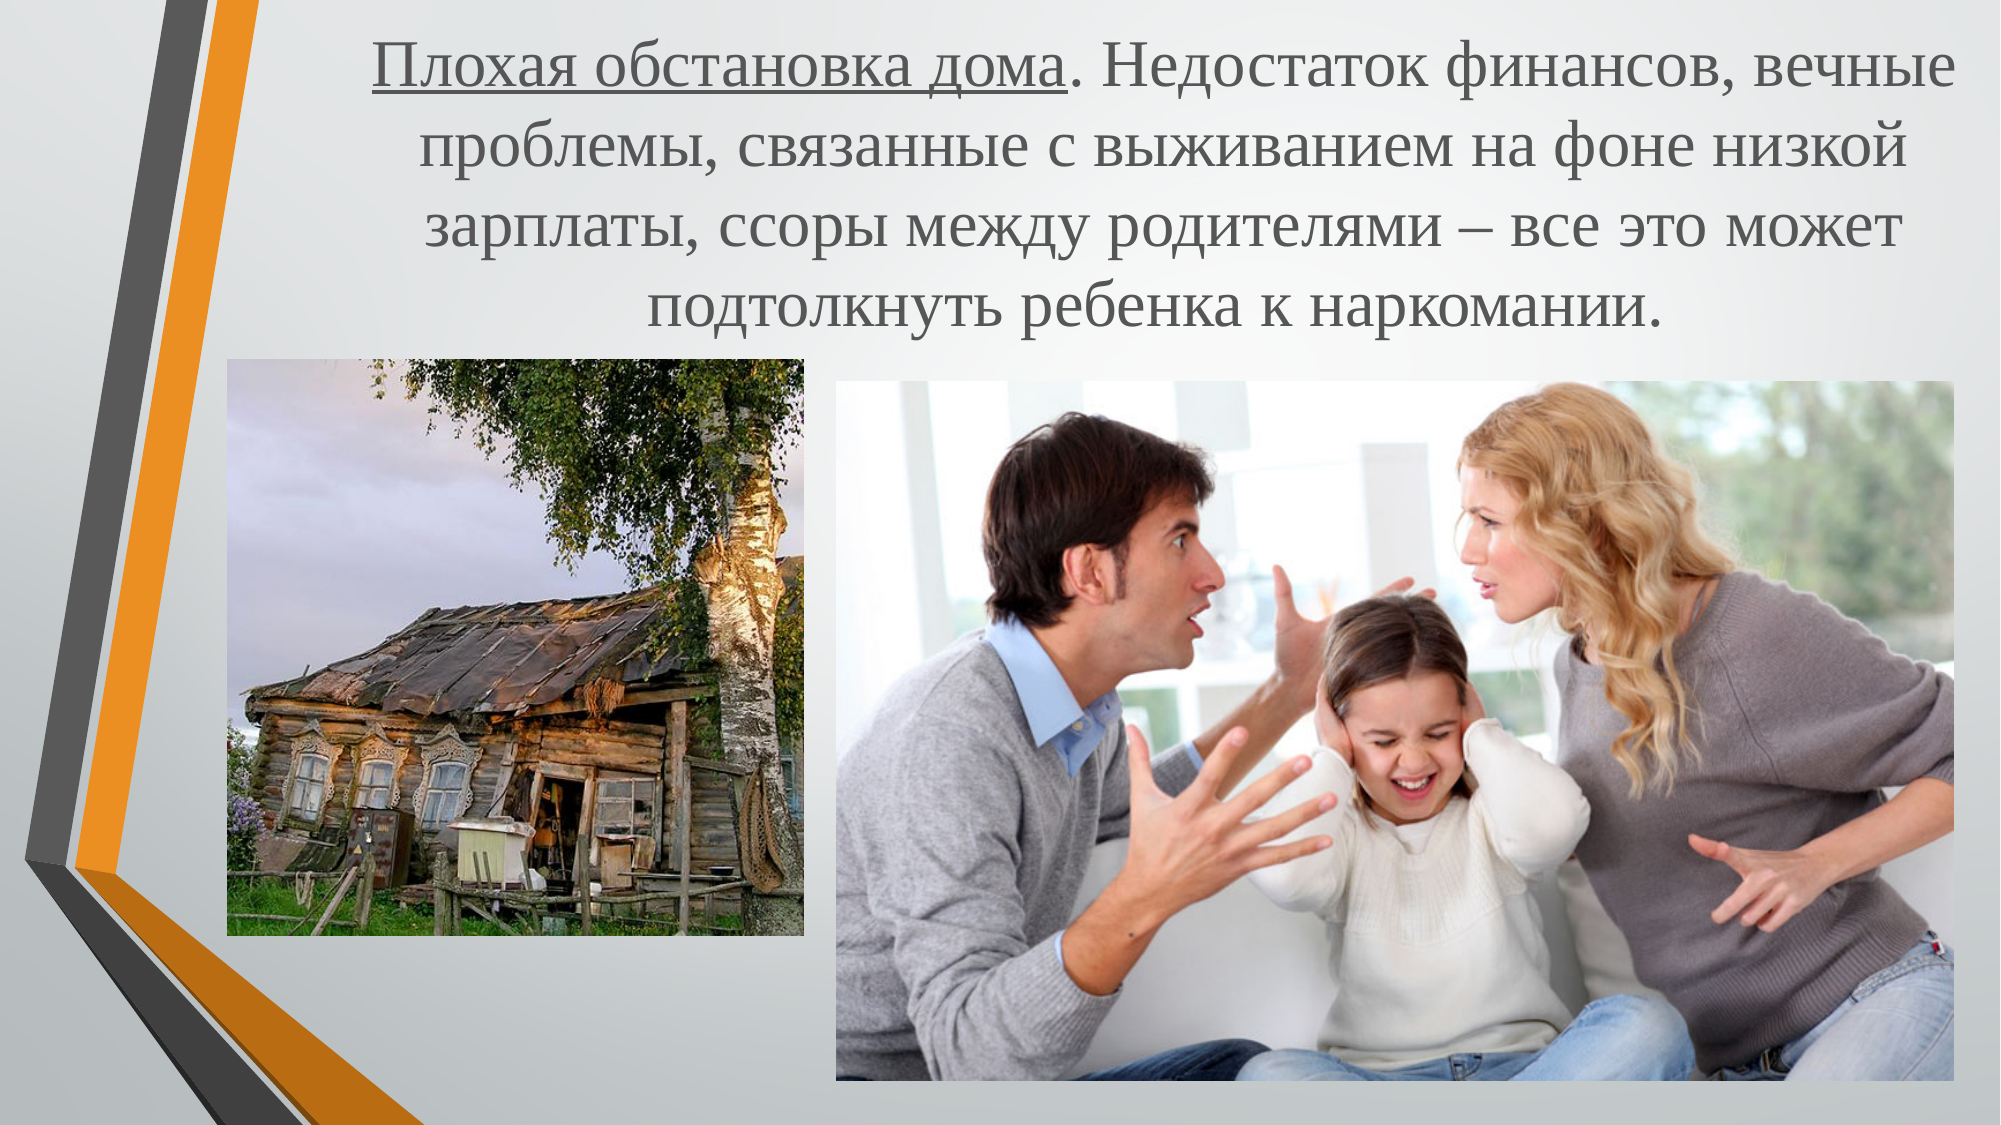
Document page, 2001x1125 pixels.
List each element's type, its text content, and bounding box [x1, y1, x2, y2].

picture [835, 381, 1955, 1081]
title Плохая обстановка дома. Недостаток финансов, вечные проблемы, связанные с выживанием на фоне низкой зарплаты, ссоры между родителями – все это может подтолкнуть ребенка к наркомании. [343, 0, 1987, 360]
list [226, 358, 804, 936]
